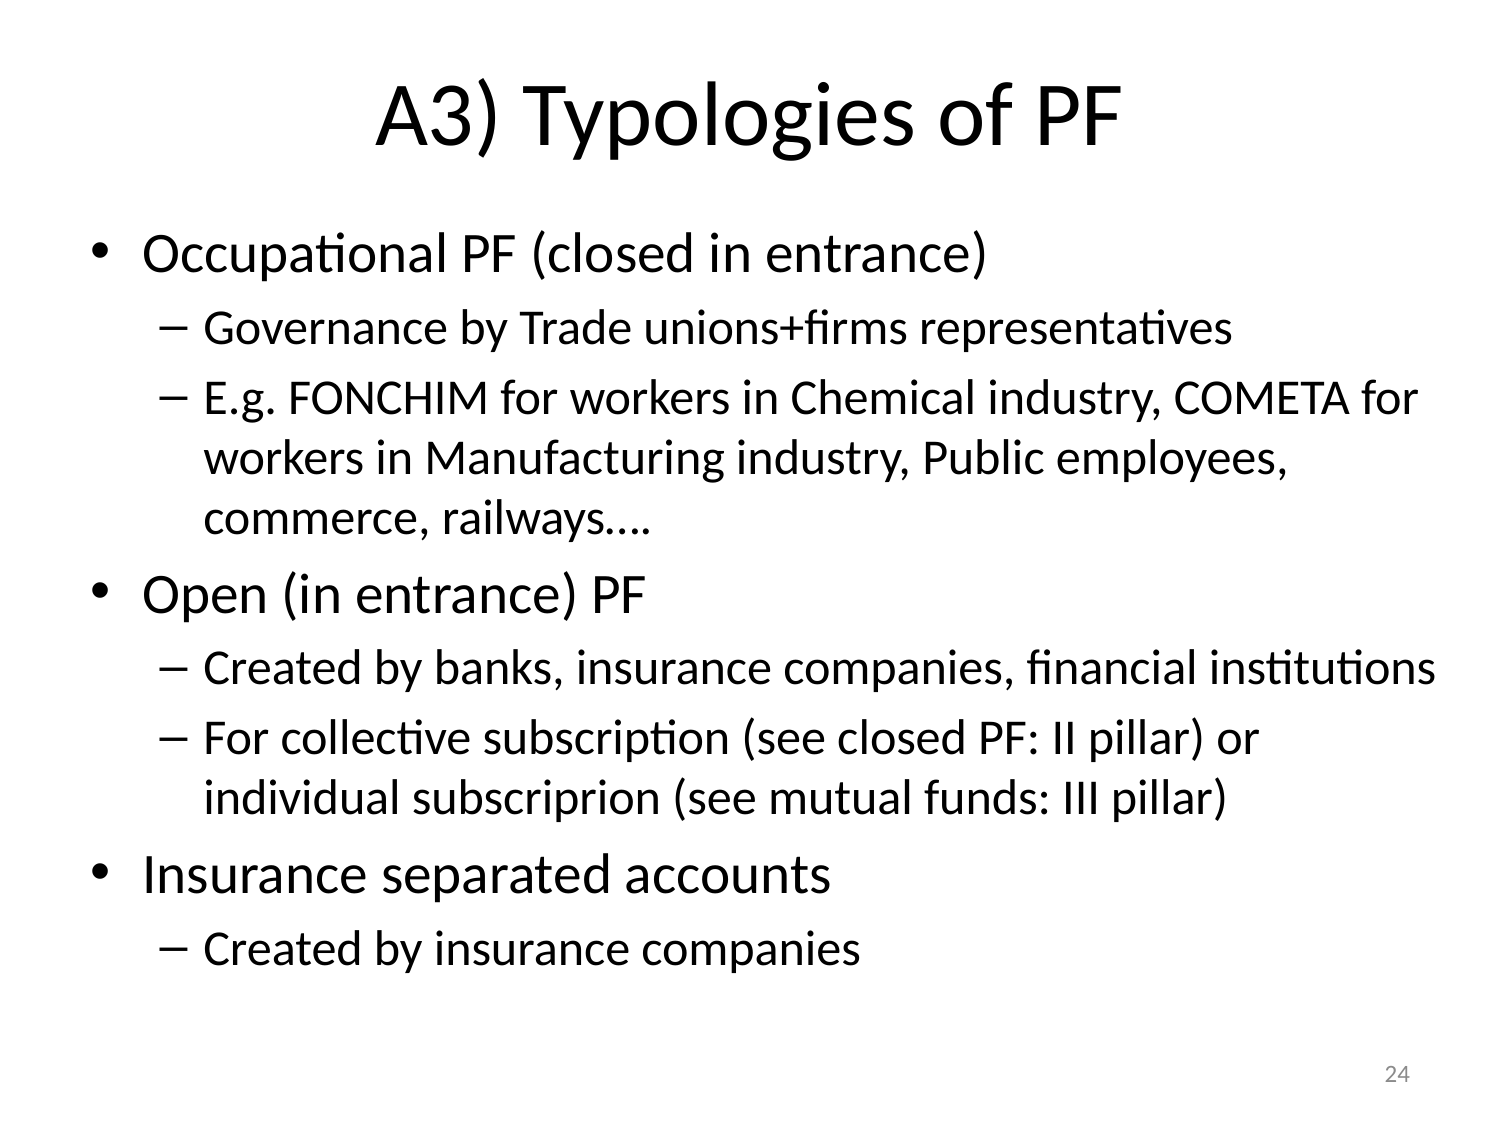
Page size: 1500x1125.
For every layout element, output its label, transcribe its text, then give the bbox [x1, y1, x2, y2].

list Occupational PF (closed in entrance) Governance by Trade unions+firms representatives E.g. FONCHIM for workers in Chemical industry, COMETA for workers in Manufacturing industry, Public employees, commerce, railways…. Open (in entrance) PF Created by banks, insurance companies, financial institutions For collective subscription (see closed PF: II pillar) or individual subscriprion (see mutual funds: III pillar) Insurance separated accounts Created by insurance companies [75, 208, 1459, 1005]
slide_number 24 [1074, 1042, 1425, 1103]
title A3) Typologies of PF [75, 45, 1425, 173]
